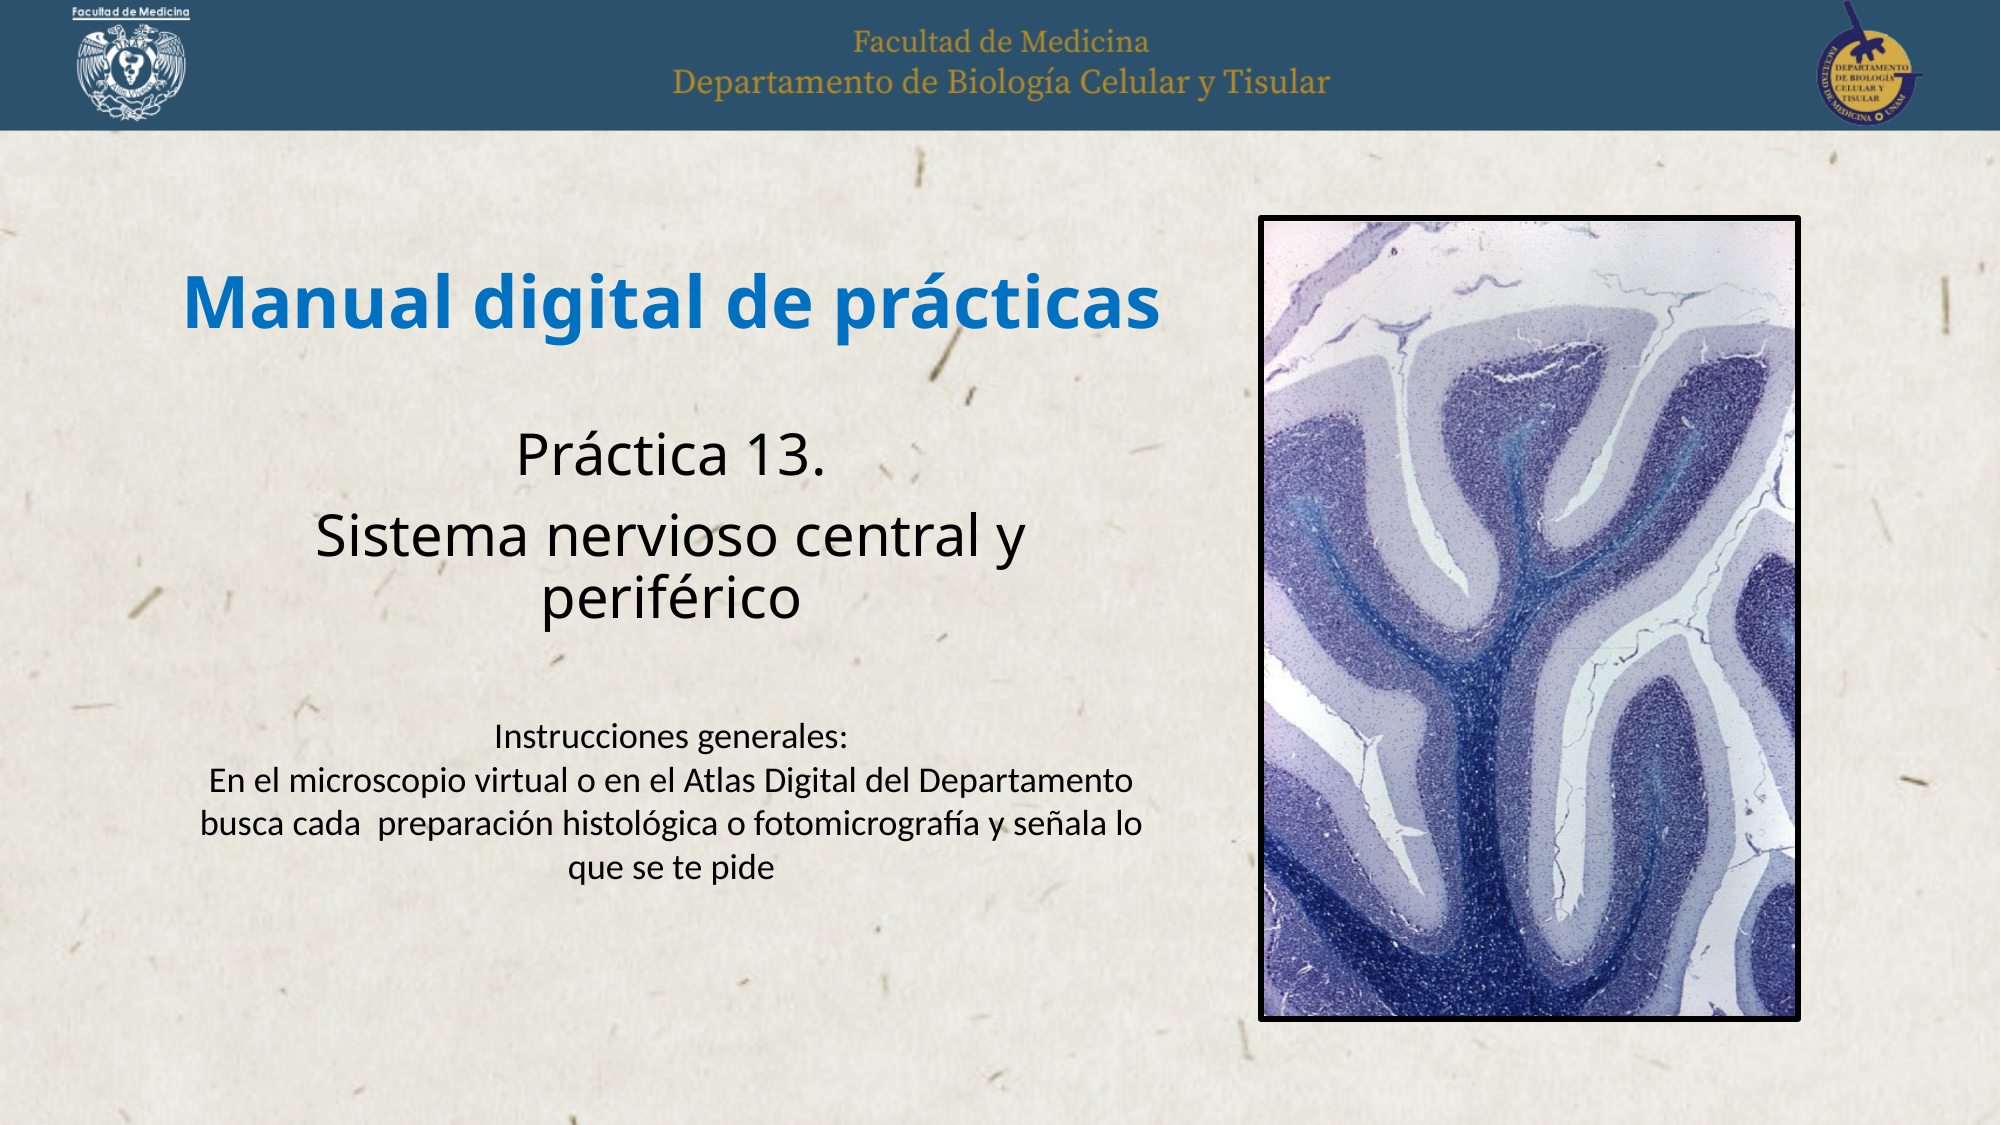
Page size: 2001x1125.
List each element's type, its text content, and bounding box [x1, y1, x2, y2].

picture [1264, 884, 1795, 1015]
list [1132, 352, 1927, 884]
picture [1264, 222, 1795, 352]
list Manual digital de prácticas Práctica 13. Sistema nervioso central y periférico Instrucciones generales: En el microscopio virtual o en el Atlas Digital del Departamento busca cada preparación histológica o fotomicrografía y señala lo que se te pide [162, 258, 1180, 962]
